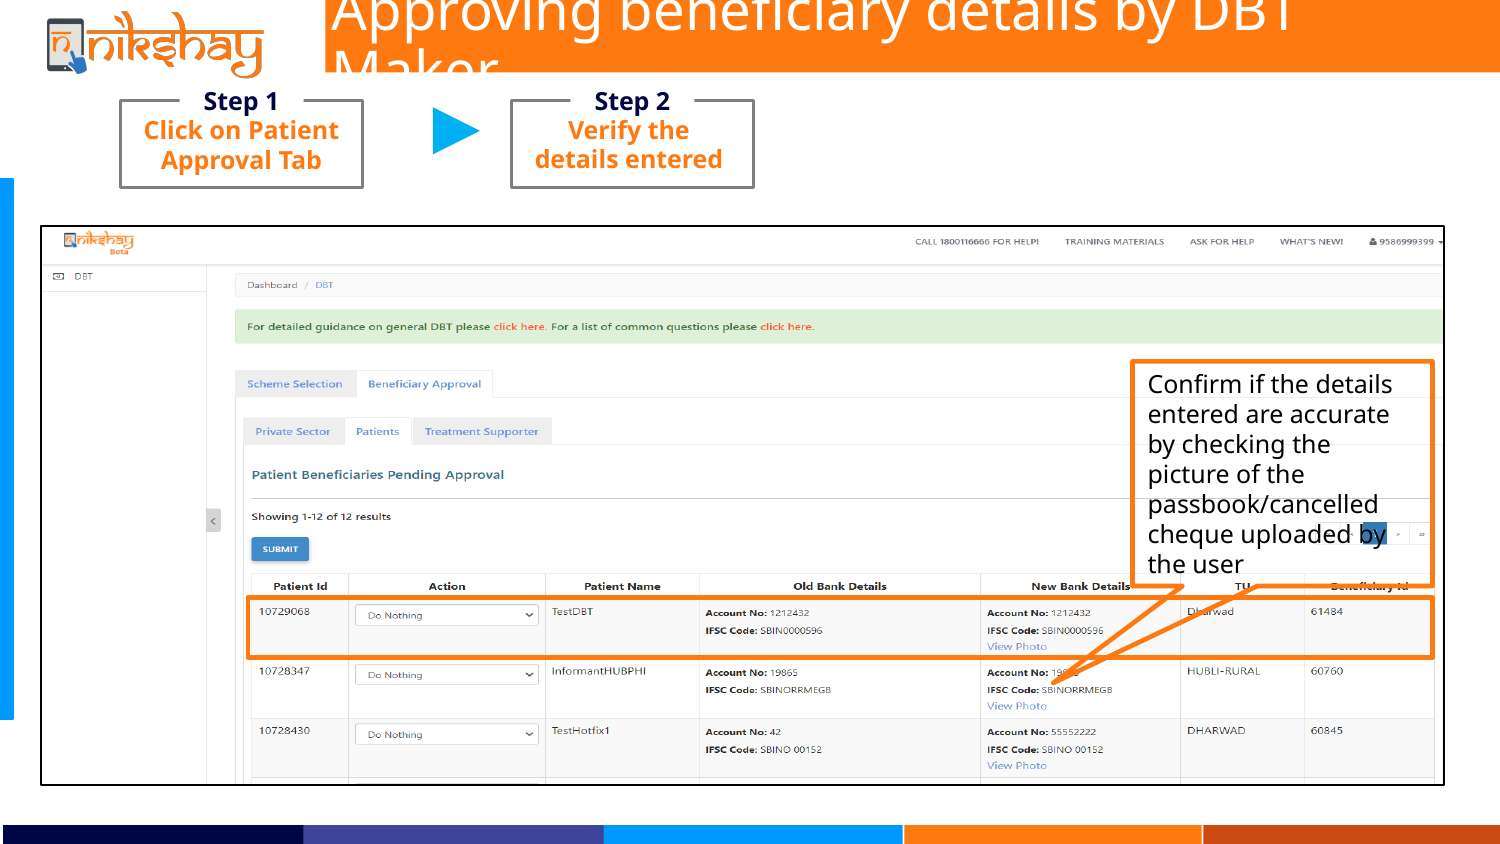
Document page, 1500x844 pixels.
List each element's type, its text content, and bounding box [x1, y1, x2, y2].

picture [41, 0, 269, 92]
text_box Step 2 [570, 85, 695, 116]
text_box Step 1 [179, 85, 304, 116]
picture [3, 825, 1500, 844]
text_box Verify the details entered [511, 100, 754, 188]
text_box Click on Patient Approval Tab [120, 100, 363, 188]
text_box Approving beneficiary details by DBT Maker [320, 0, 1483, 86]
picture [41, 226, 1444, 785]
text_box [432, 107, 481, 155]
